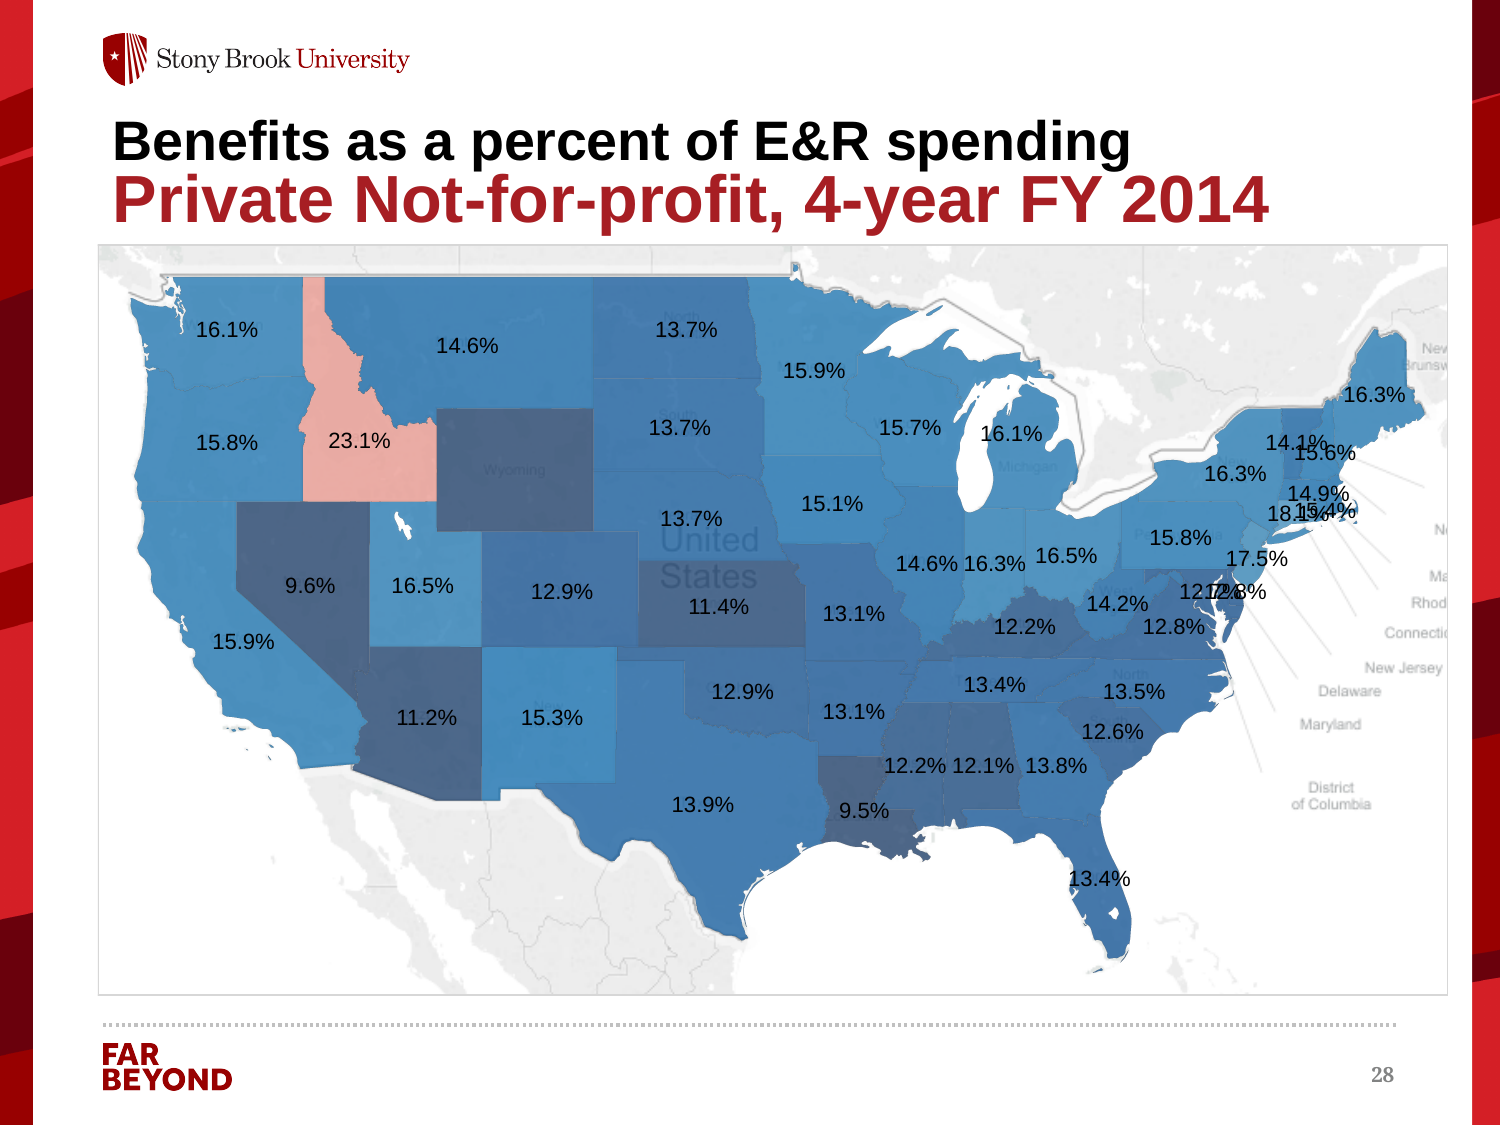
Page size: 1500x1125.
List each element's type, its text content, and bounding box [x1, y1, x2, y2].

picture [1473, 0, 1500, 1125]
title Benefits as a percent of E&R spending Private Not-for-profit, 4-year FY 2014 [97, 110, 1409, 244]
picture [97, 244, 1448, 996]
picture [0, 0, 33, 1125]
picture [103, 33, 410, 86]
slide_number 28 [1071, 1054, 1409, 1114]
picture [103, 1043, 232, 1091]
